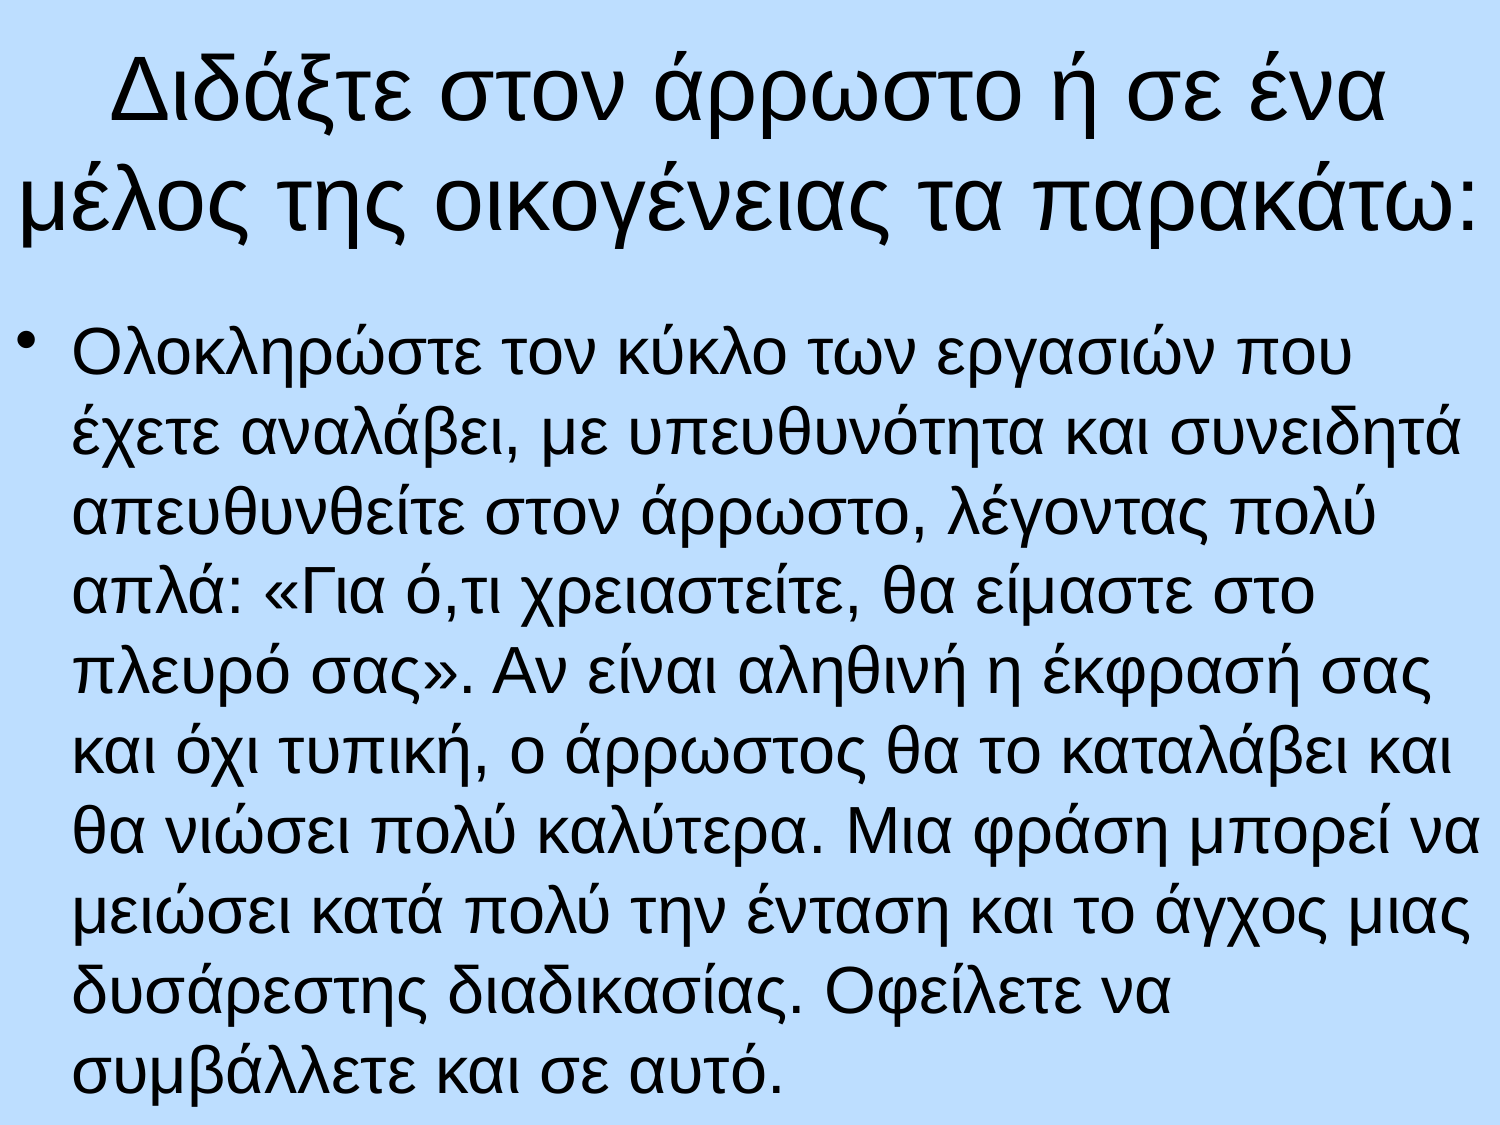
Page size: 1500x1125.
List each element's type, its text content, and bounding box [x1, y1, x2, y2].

list Ολοκληρώστε τον κύκλο των εργασιών που έχετε αναλάβει, με υπευθυνότητα και συνειδητά απευθυνθείτε στον άρρωστο, λέγοντας πολύ απλά: «Για ό,τι χρειαστείτε, θα είμαστε στο πλευρό σας». Αν είναι αληθινή η έκφρασή σας και όχι τυπική, ο άρρωστος θα το καταλάβει και θα νιώσει πολύ καλύτερα. Μια φράση μπορεί να μειώσει κατά πολύ την ένταση και το άγχος μιας δυσάρεστης διαδικασίας. Οφείλετε να συμβάλλετε και σε αυτό. [0, 299, 1500, 1006]
title Διδάξτε στον άρρωστο ή σε ένα μέλος της οικογένειας τα παρακάτω: [0, 44, 1500, 233]
